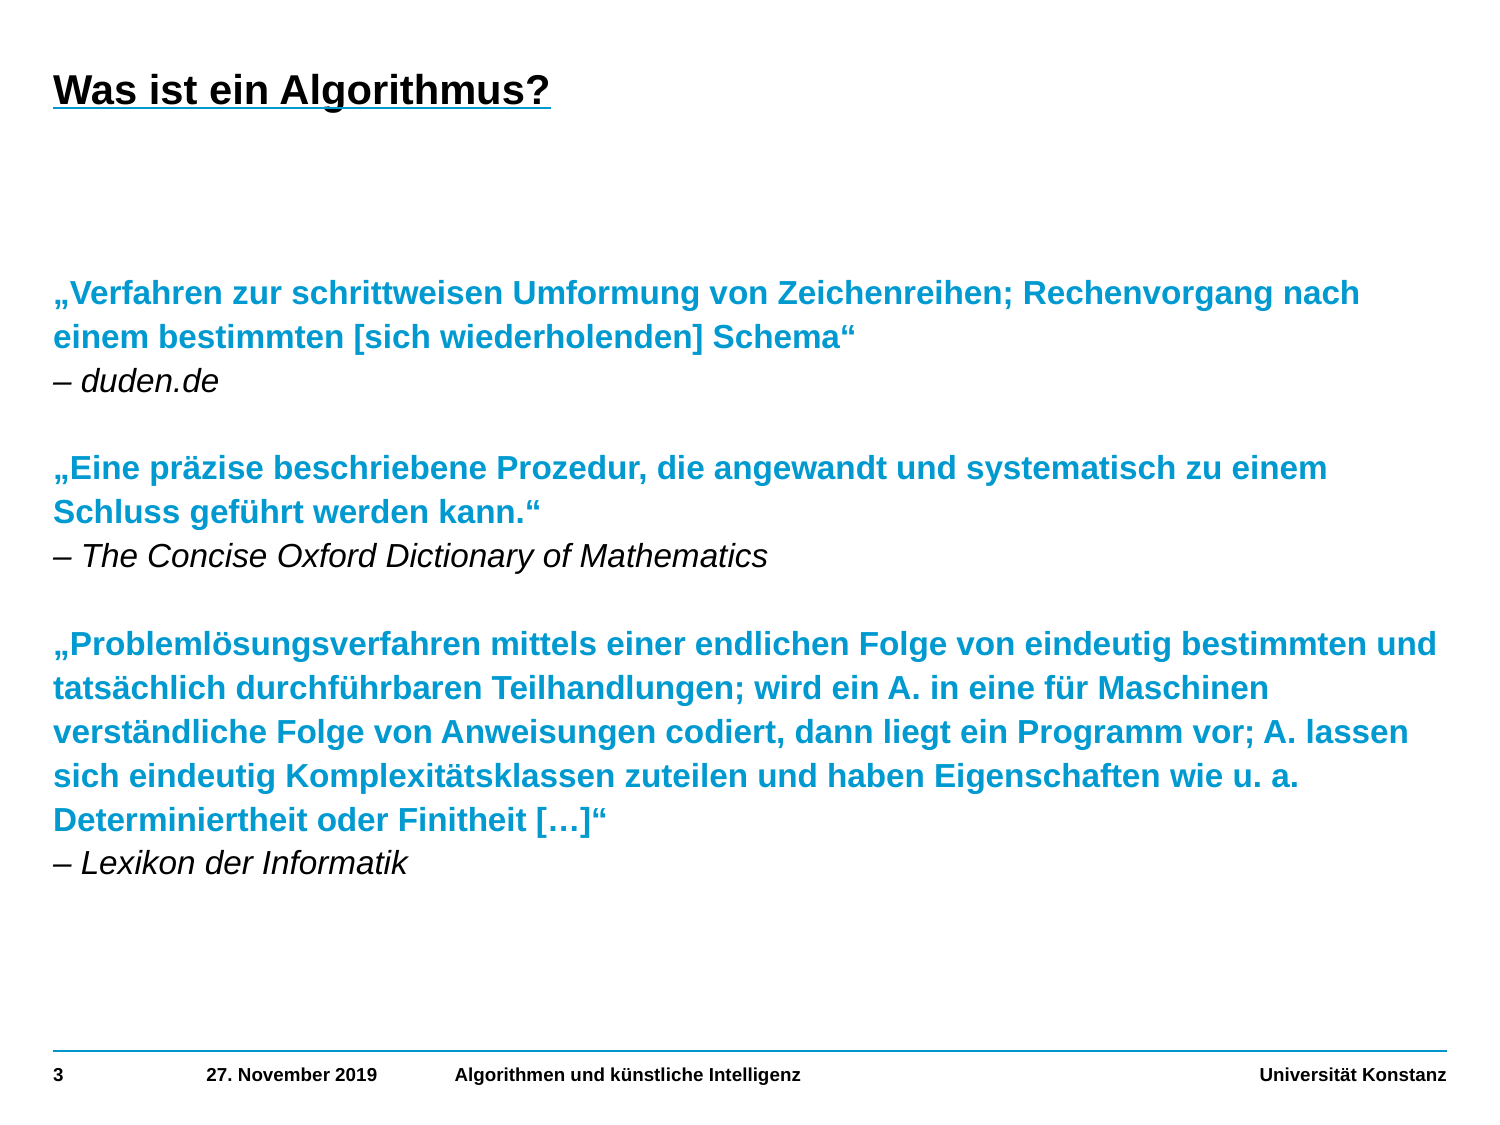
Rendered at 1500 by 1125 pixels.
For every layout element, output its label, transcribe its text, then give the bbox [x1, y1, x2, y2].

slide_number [206, 1058, 384, 1094]
list „Verfahren zur schrittweisen Umformung von Zeichenreihen; Rechenvorgang nach einem bestimmten [sich wiederholenden] Schema“ – duden.de „Eine präzise beschriebene Prozedur, die angewandt und systematisch zu einem Schluss geführt werden kann.“ – The Concise Oxford Dictionary of Mathematics „Problemlösungsverfahren mittels einer endlichen Folge von eindeutig bestimmten und tatsächlich durchführbaren Teilhandlungen; wird ein A. in eine für Maschinen verständliche Folge von Anweisungen codiert, dann liegt ein Programm vor; A. lassen sich eindeutig Komplexitätsklassen zuteilen und haben Eigenschaften wie u. a. Determiniertheit oder Finitheit […]“ – Lexikon der Informatik [53, 267, 1447, 976]
slide_number 3 [53, 1058, 206, 1094]
title Was ist ein Algorithmus? [53, 66, 1093, 197]
footer Algorithmen und künstliche Intelligenz [454, 1058, 1152, 1094]
